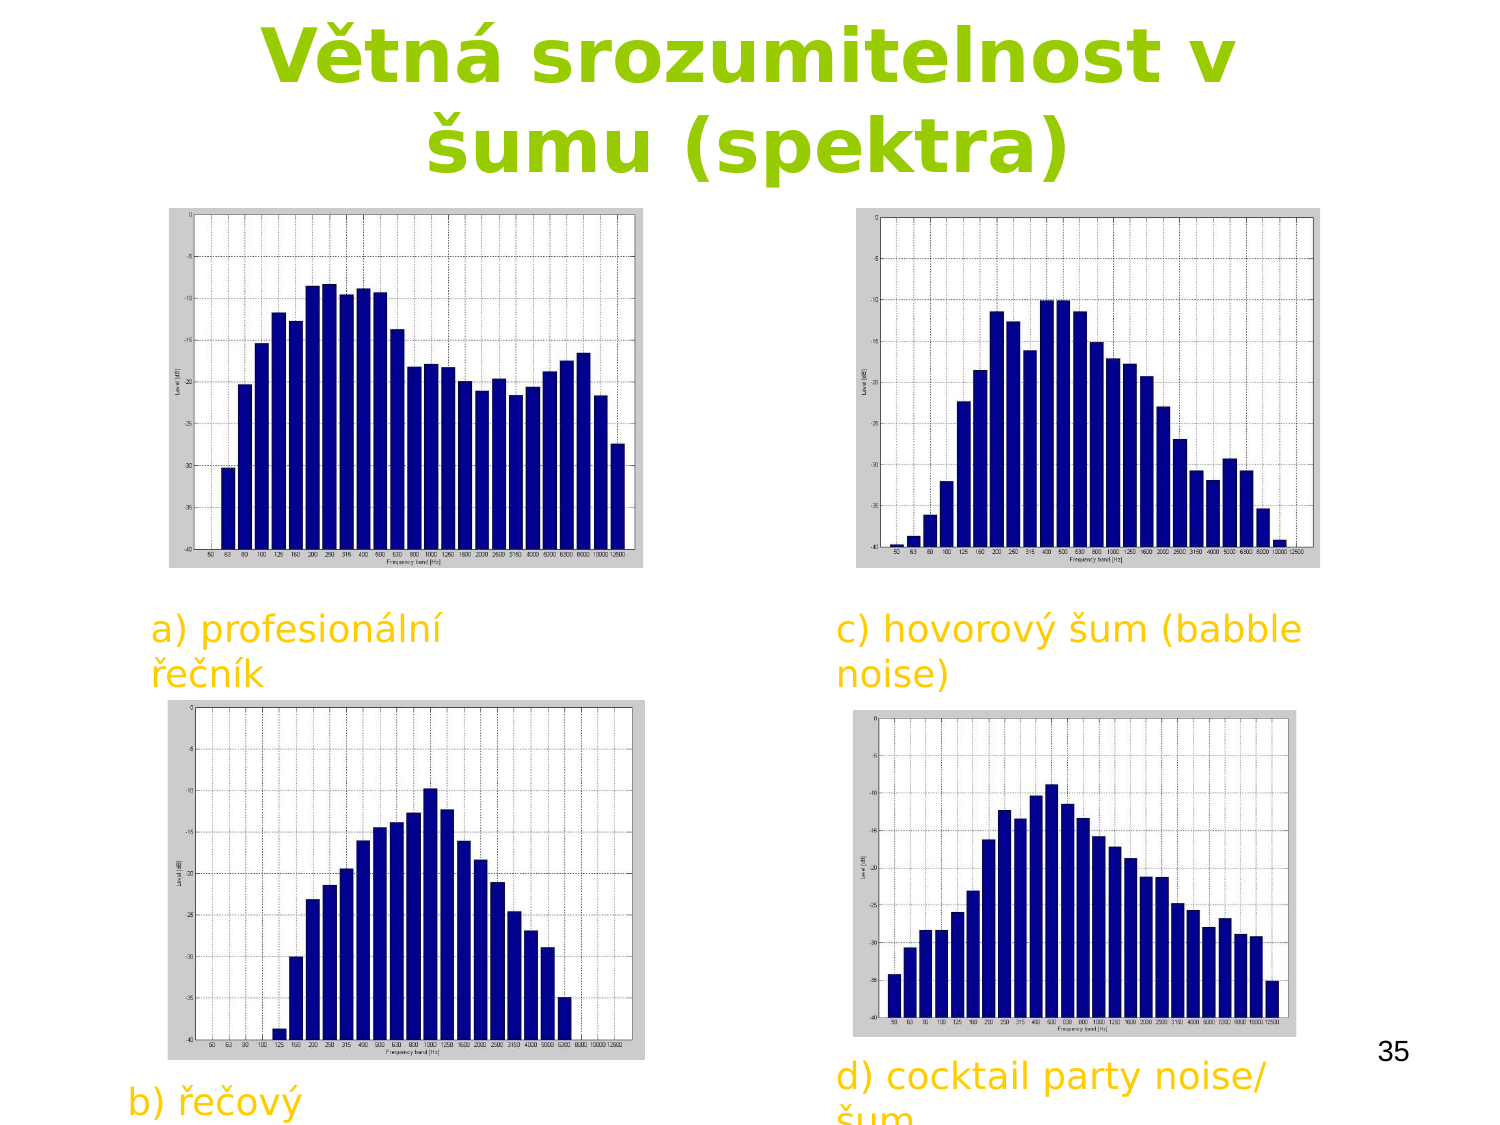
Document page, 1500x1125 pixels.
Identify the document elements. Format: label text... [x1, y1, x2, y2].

slide_number 35 [1074, 1024, 1425, 1103]
text_box [856, 208, 1321, 568]
text_box c) hovorový šum (babble noise) [833, 603, 1361, 696]
text_box [167, 700, 645, 1060]
text_box [168, 208, 644, 568]
title Větná srozumitelnost v šumu (spektra) [162, 1, 1334, 192]
text_box [852, 710, 1297, 1037]
text_box a) profesionální řečník [148, 603, 524, 696]
text_box d) cocktail party noise/ šum [833, 1050, 1321, 1125]
text_box b) řečový šum [125, 1075, 365, 1125]
